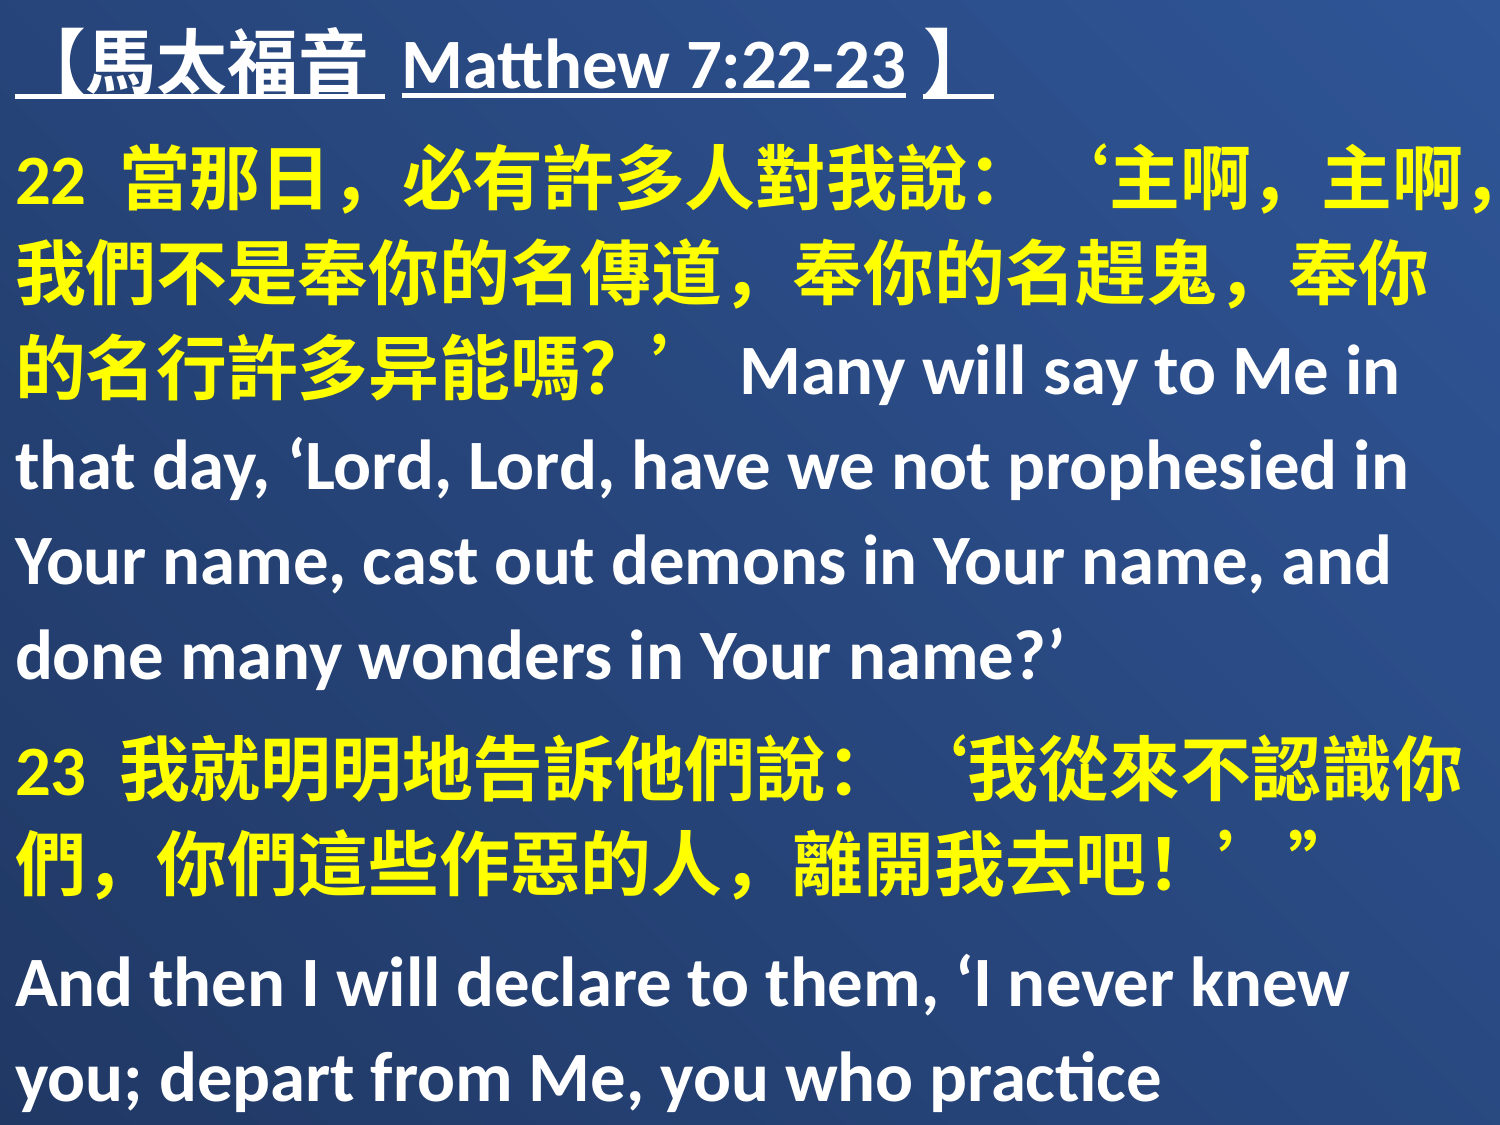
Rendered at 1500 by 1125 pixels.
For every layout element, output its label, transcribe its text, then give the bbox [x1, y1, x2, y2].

subtitle 【馬太福音 Matthew 7:22-23】 22 當那日，必有許多人對我說：‘主啊，主啊，我們不是奉你的名傳道，奉你的名趕鬼，奉你的名行許多异能嗎？’Many will say to Me in that day, ‘Lord, Lord, have we not prophesied in Your name, cast out demons in Your name, and done many wonders in Your name?’ 23 我就明明地告訴他們說：‘我從來不認識你們，你們這些作惡的人，離開我去吧！’” And then I will declare to them, ‘I never knew you; depart from Me, you who practice lawlessness!’ [0, 0, 1500, 1125]
